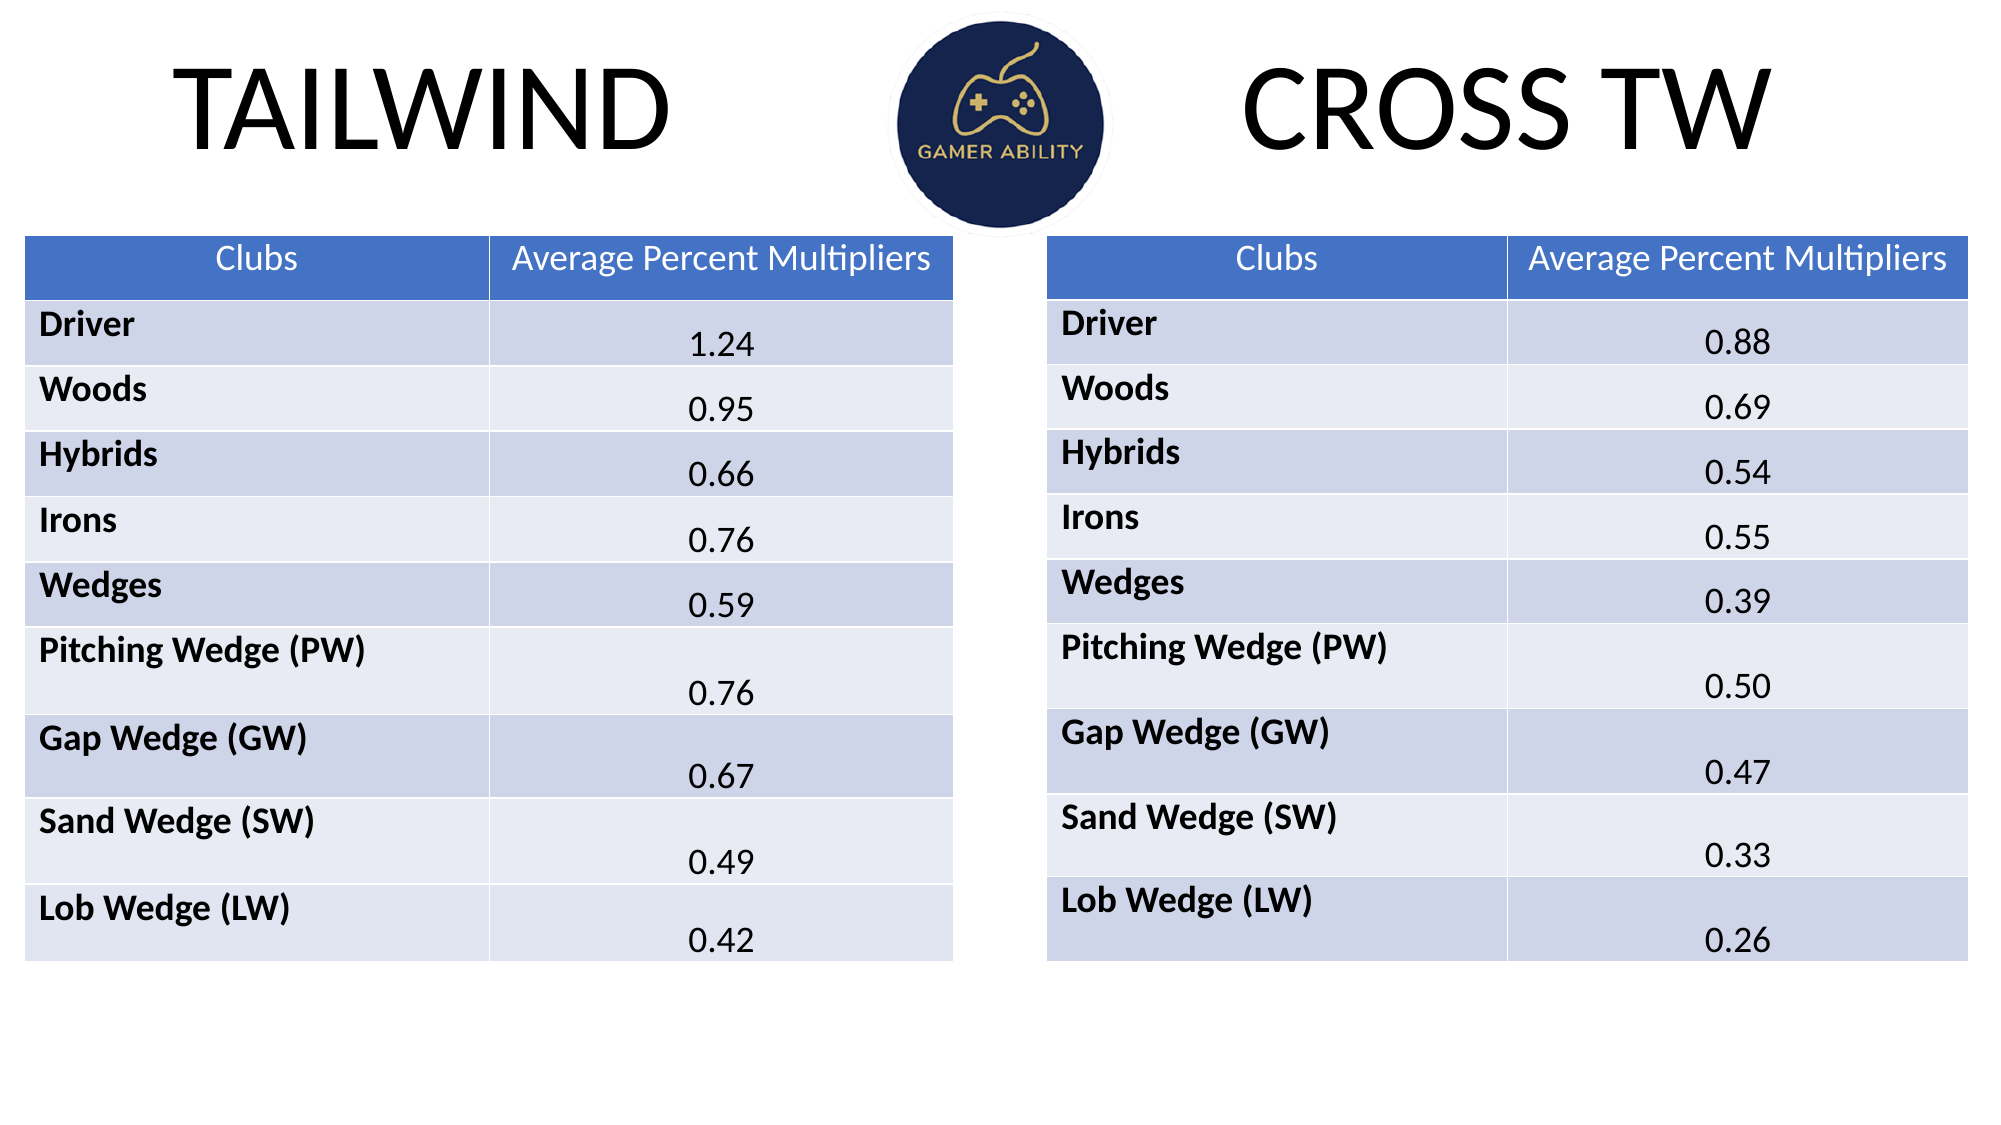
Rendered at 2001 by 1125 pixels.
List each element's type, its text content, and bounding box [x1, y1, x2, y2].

table_cell Wedges [25, 563, 489, 626]
table_cell Hybrids [25, 432, 489, 496]
table_cell 0.76 [490, 497, 953, 561]
table_cell Driver [1047, 301, 1507, 364]
table_cell 0.88 [1508, 301, 1968, 364]
table_cell Lob Wedge (LW) [1047, 877, 1507, 961]
table_cell Pitching Wedge (PW) [1047, 624, 1507, 708]
table_cell 0.95 [490, 367, 953, 430]
table_header Average Percent Multipliers [1508, 236, 1968, 299]
text_box TAILWIND [73, 17, 773, 183]
picture [849, 0, 1151, 275]
table_cell 0.69 [1508, 365, 1968, 428]
table_cell Lob Wedge (LW) [25, 885, 489, 961]
table_cell 0.55 [1508, 495, 1968, 558]
table_cell 0.47 [1508, 709, 1968, 793]
text_box CROSS TW [1151, 17, 2000, 183]
table_cell Sand Wedge (SW) [1047, 795, 1507, 876]
table_cell Sand Wedge (SW) [25, 799, 489, 883]
table_cell 0.59 [490, 563, 953, 626]
table_header Clubs [25, 236, 489, 300]
table_cell 1.24 [490, 301, 953, 365]
table_cell Hybrids [1047, 430, 1507, 493]
table_cell Gap Wedge (GW) [25, 715, 489, 797]
table_cell 0.49 [490, 799, 953, 883]
table_cell Woods [25, 367, 489, 430]
table_header Average Percent Multipliers [490, 236, 953, 300]
table_cell Pitching Wedge (PW) [25, 628, 489, 714]
table_cell 0.26 [1508, 877, 1968, 961]
table_header Clubs [1047, 236, 1507, 299]
table_cell Irons [1047, 495, 1507, 558]
table_cell 0.33 [1508, 795, 1968, 876]
table_cell 0.54 [1508, 430, 1968, 493]
table_cell 0.50 [1508, 624, 1968, 708]
table_cell Wedges [1047, 560, 1507, 623]
table_cell 0.42 [490, 885, 953, 961]
table_cell Irons [25, 497, 489, 561]
table_cell Woods [1047, 365, 1507, 428]
table_cell 0.76 [490, 628, 953, 714]
table_cell Driver [25, 301, 489, 365]
table_cell 0.67 [490, 715, 953, 797]
table_cell 0.66 [490, 432, 953, 496]
table_cell 0.39 [1508, 560, 1968, 623]
table_cell Gap Wedge (GW) [1047, 709, 1507, 793]
